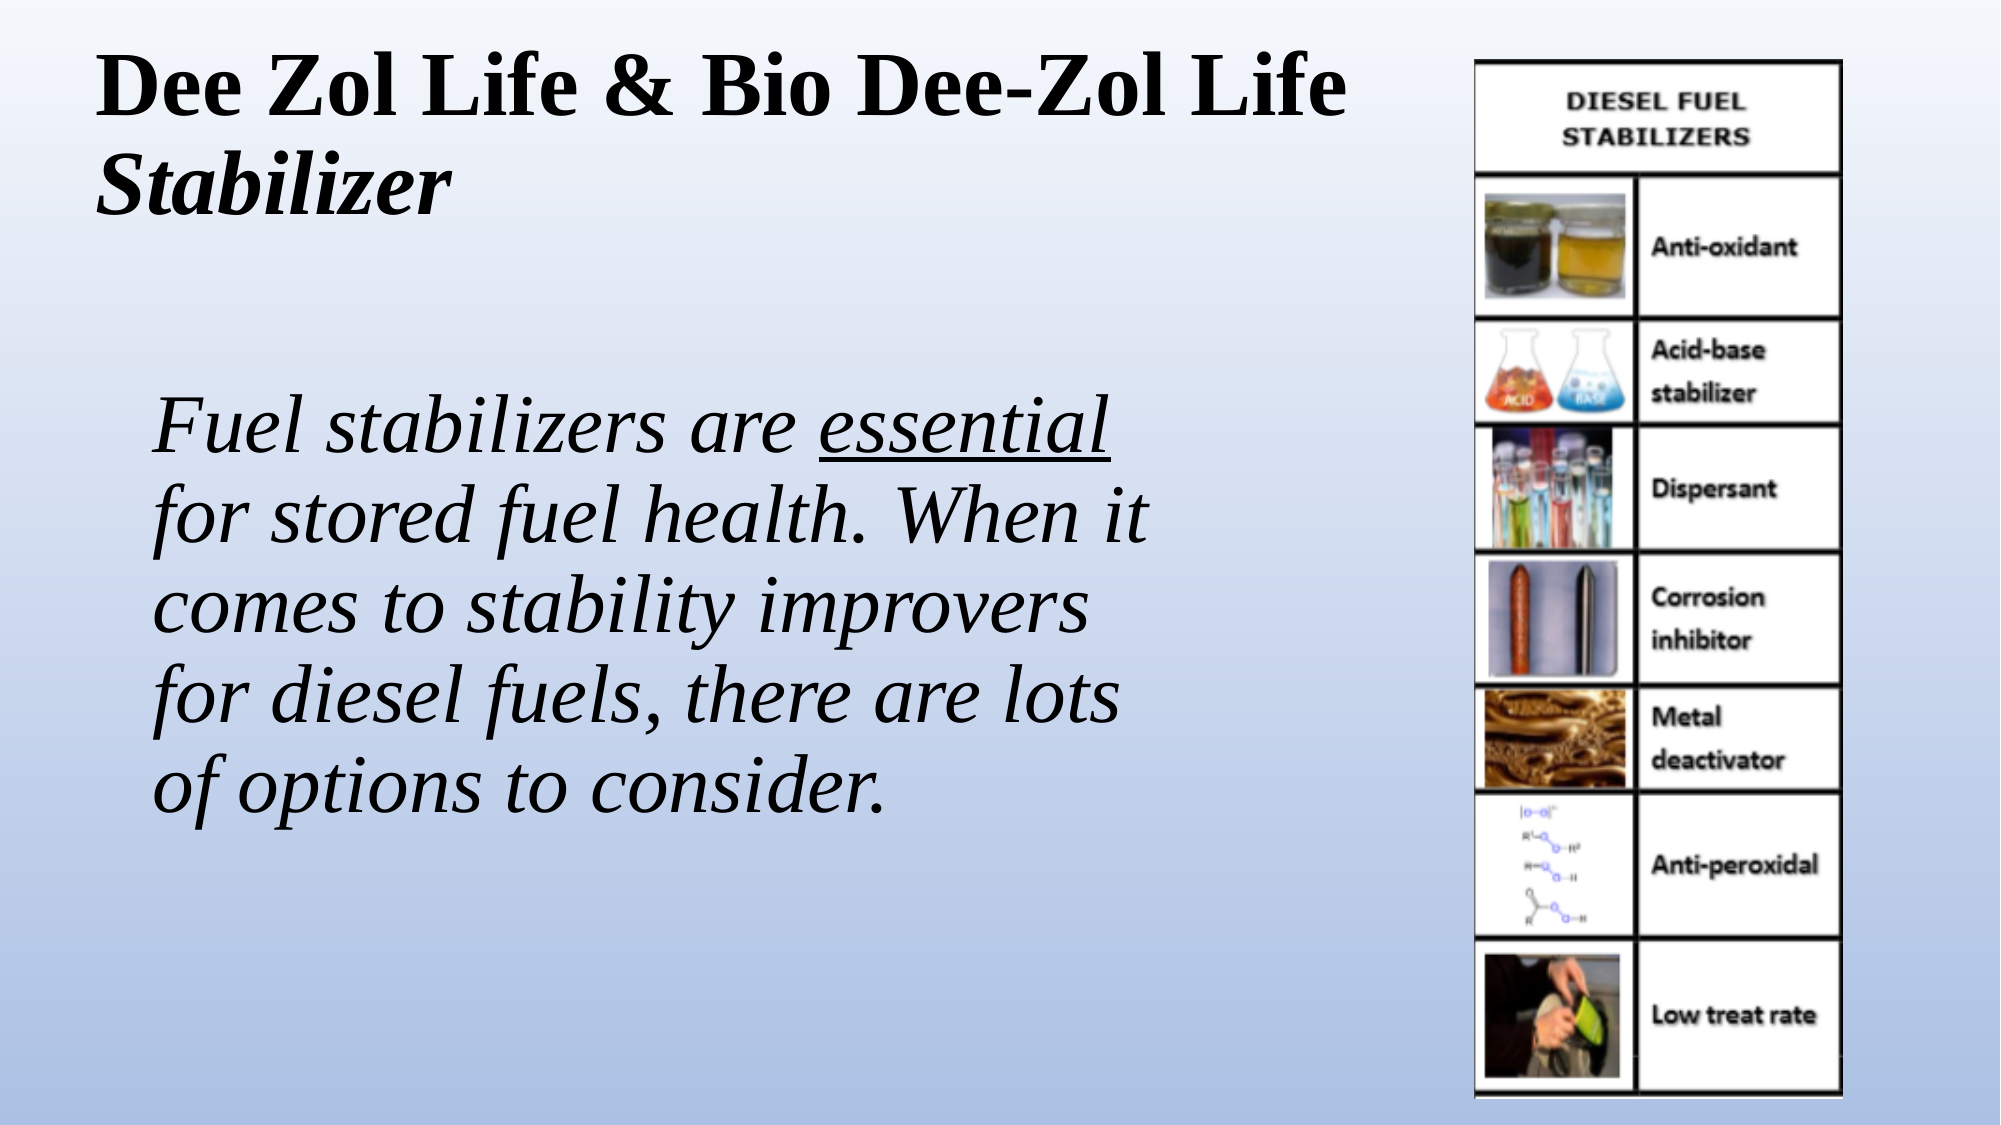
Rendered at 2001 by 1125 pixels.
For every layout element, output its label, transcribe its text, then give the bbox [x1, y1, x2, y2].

text_box Fuel stabilizers are essential for stored fuel health. When it comes to stability improvers for diesel fuels, there are lots of options to consider. [137, 373, 1211, 921]
picture [1474, 59, 1843, 1099]
title Dee Zol Life & Bio Dee-Zol Life Stabilizer [80, 26, 1806, 244]
